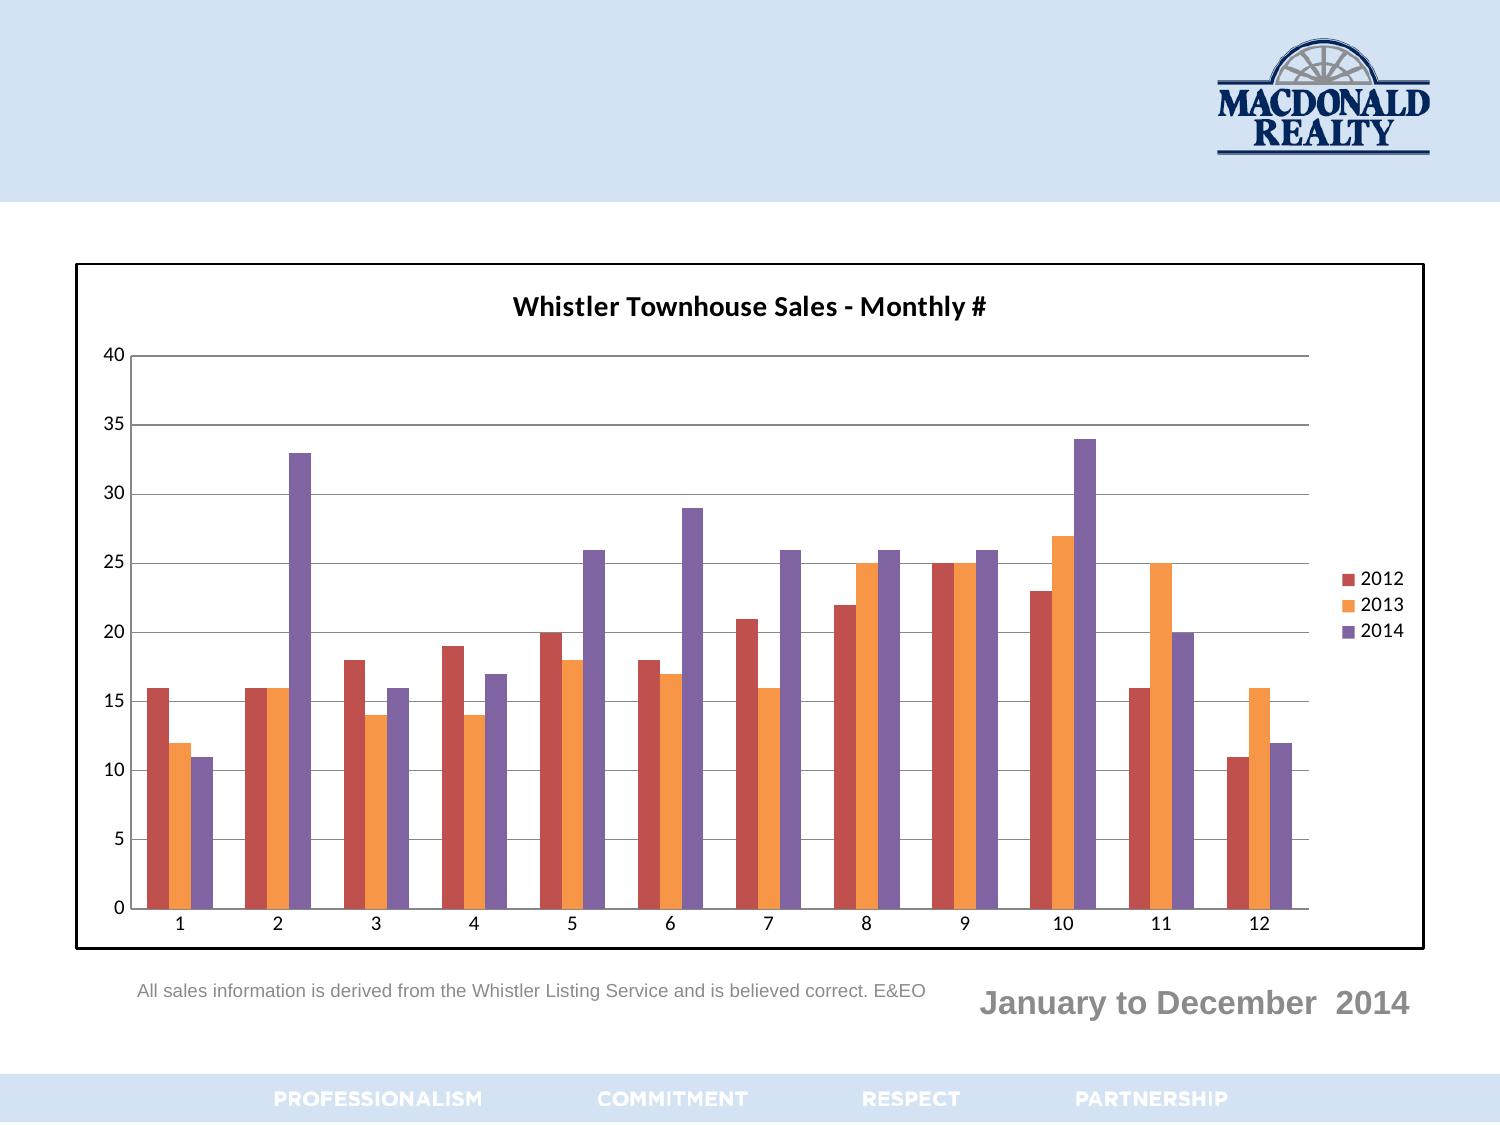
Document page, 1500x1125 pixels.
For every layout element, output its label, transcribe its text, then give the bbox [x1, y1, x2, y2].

picture [0, 0, 1500, 1125]
chart [74, 262, 1426, 951]
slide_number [988, 962, 1425, 1041]
footer All sales information is derived from the Whistler Listing Service and is believed correct. E&EO [75, 962, 988, 1041]
